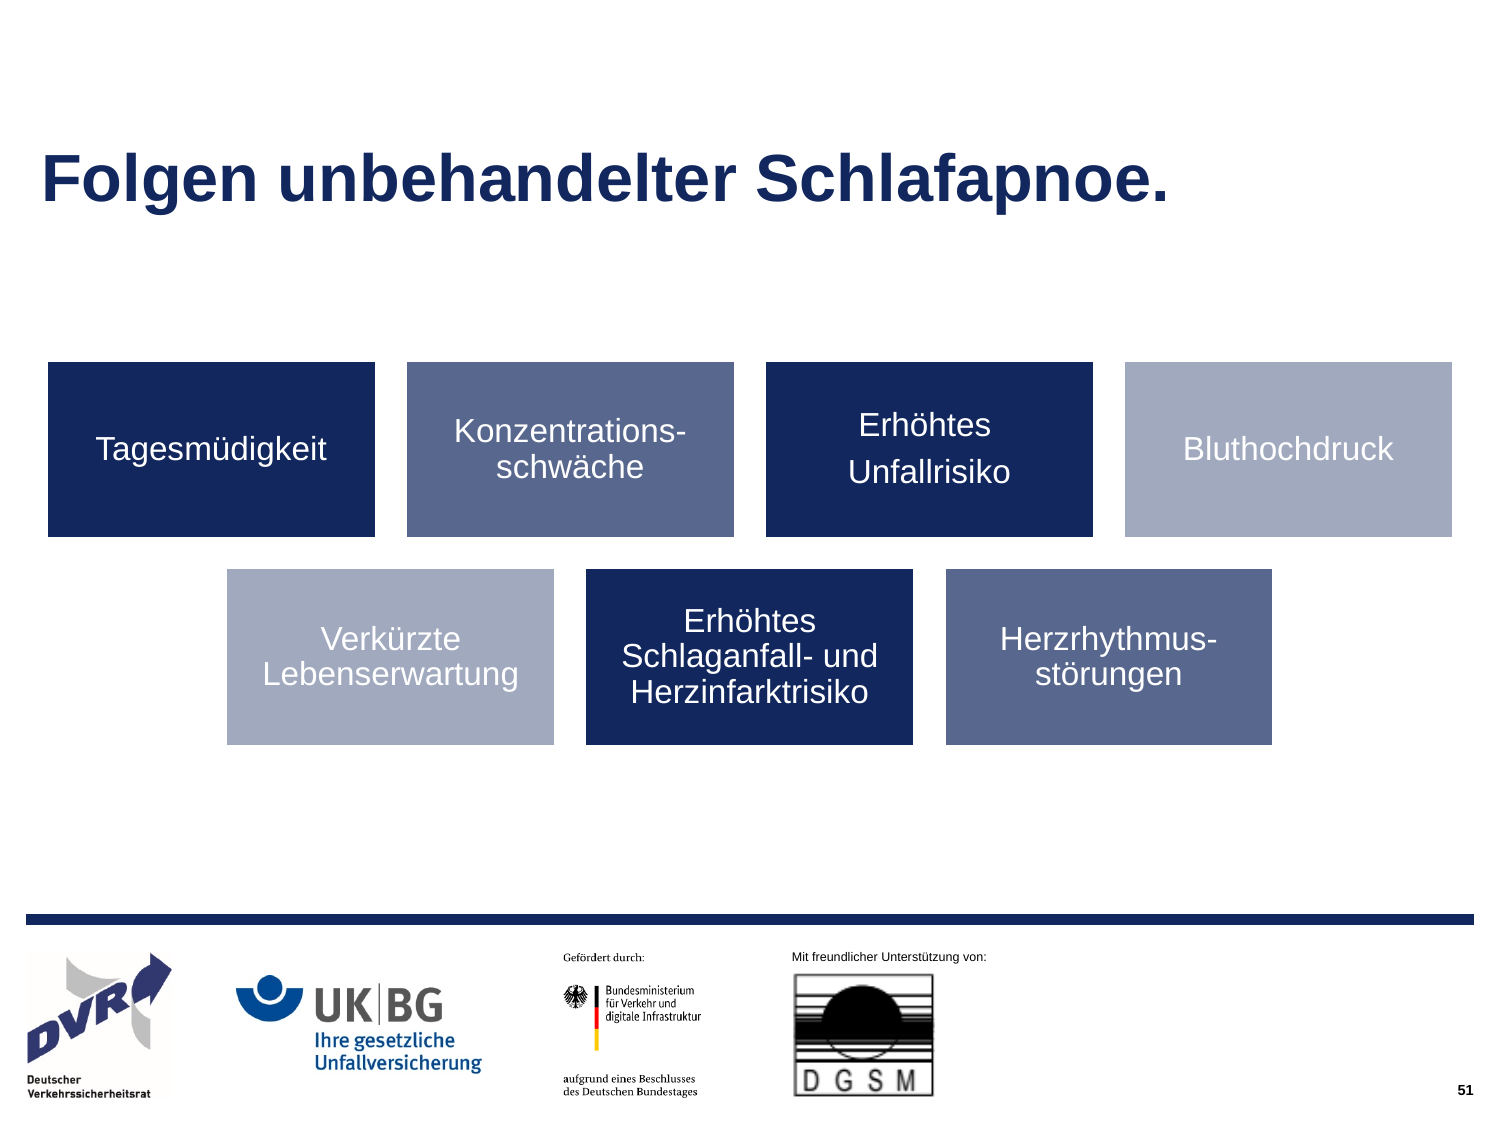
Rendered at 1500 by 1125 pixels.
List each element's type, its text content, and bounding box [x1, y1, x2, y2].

picture [560, 948, 702, 1102]
picture [236, 975, 482, 1076]
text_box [46, 285, 1454, 821]
slide_number 51 [967, 1077, 1474, 1102]
picture [27, 952, 172, 1098]
title Folgen unbehandelter Schlafapnoe. [26, 59, 1474, 217]
